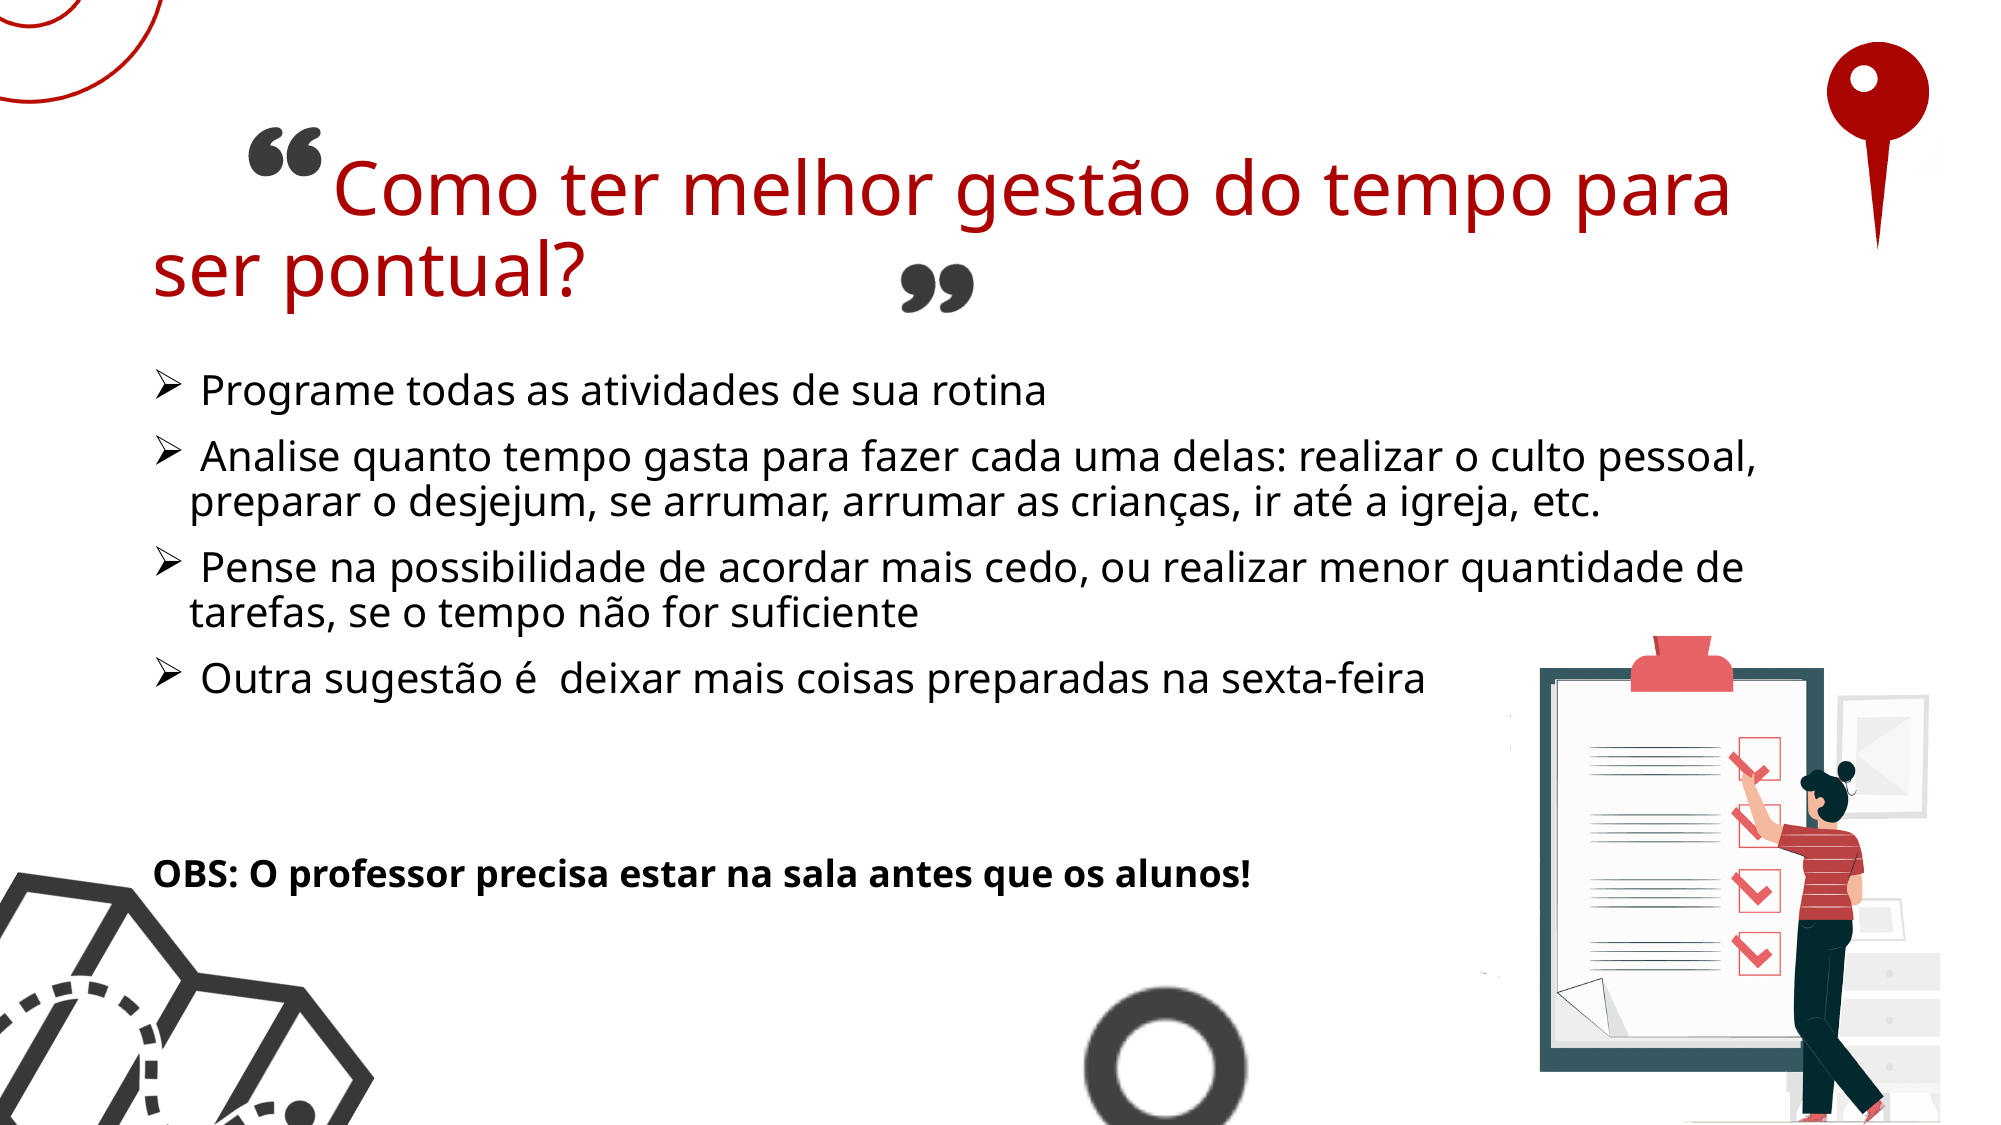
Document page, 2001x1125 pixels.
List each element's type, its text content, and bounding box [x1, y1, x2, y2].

list Programe todas as atividades de sua rotina Analise quanto tempo gasta para fazer cada uma delas: realizar o culto pessoal, preparar o desjejum, se arrumar, arrumar as crianças, ir até a igreja, etc. Pense na possibilidade de acordar mais cedo, ou realizar menor quantidade de tarefas, se o tempo não for suficiente Outra sugestão é deixar mais coisas preparadas na sexta-feira OBS: O professor precisa estar na sala antes que os alunos! [137, 362, 1413, 1076]
picture [900, 263, 974, 313]
picture [248, 126, 322, 177]
title Como ter melhor gestão do tempo para ser pontual? [137, 122, 1413, 340]
picture [0, 836, 395, 1125]
picture [764, 0, 1941, 1125]
picture [0, 0, 284, 233]
